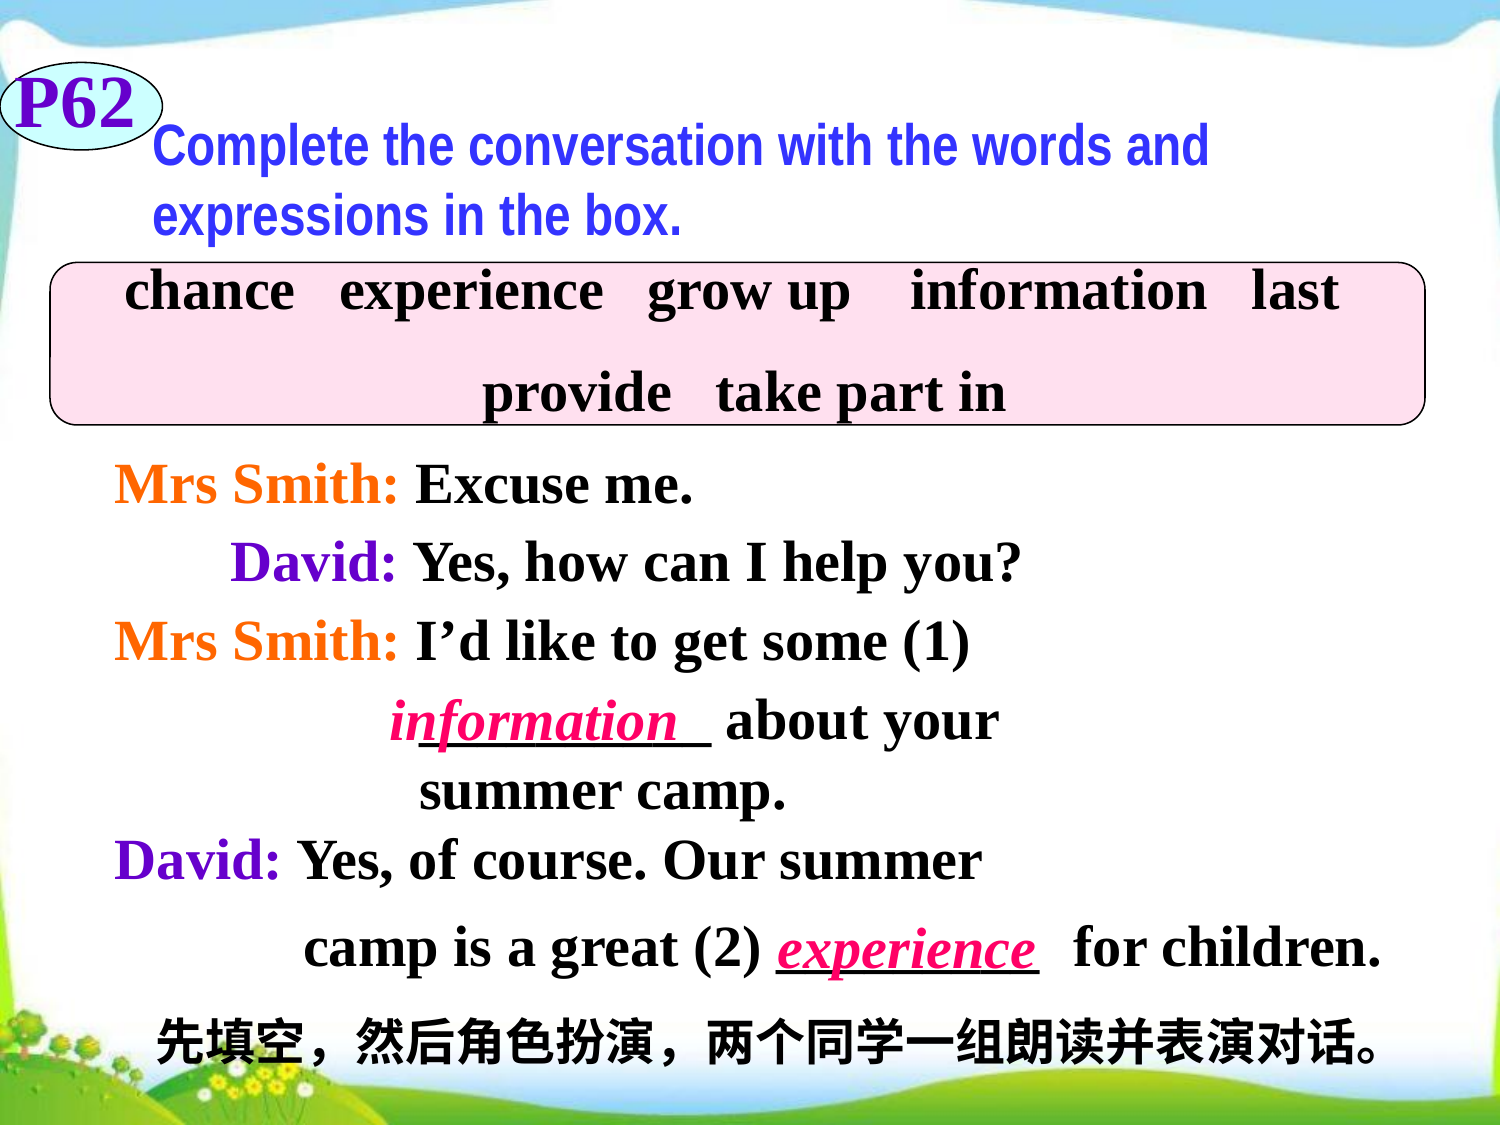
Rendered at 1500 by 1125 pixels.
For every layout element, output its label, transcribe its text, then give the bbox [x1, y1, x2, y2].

text_box chance experience grow up information last provide take part in [37, 227, 1438, 431]
text_box P62 [0, 44, 213, 150]
text_box information [374, 675, 813, 760]
picture [0, 0, 1500, 1125]
text_box Mrs Smith: Excuse me. David: Yes, how can I help you? Mrs Smith: I’d like to get some (1) __________ about your summer camp. David: Yes, of course. Our summer camp is a great (2) _________ for children. [99, 437, 1500, 1059]
text_box experience [762, 902, 1200, 988]
text_box 先填空，然后角色扮演，两个同学一组朗读并表演对话。 [140, 1003, 1421, 1079]
text_box Complete the conversation with the words and expressions in the box. [137, 99, 1413, 227]
